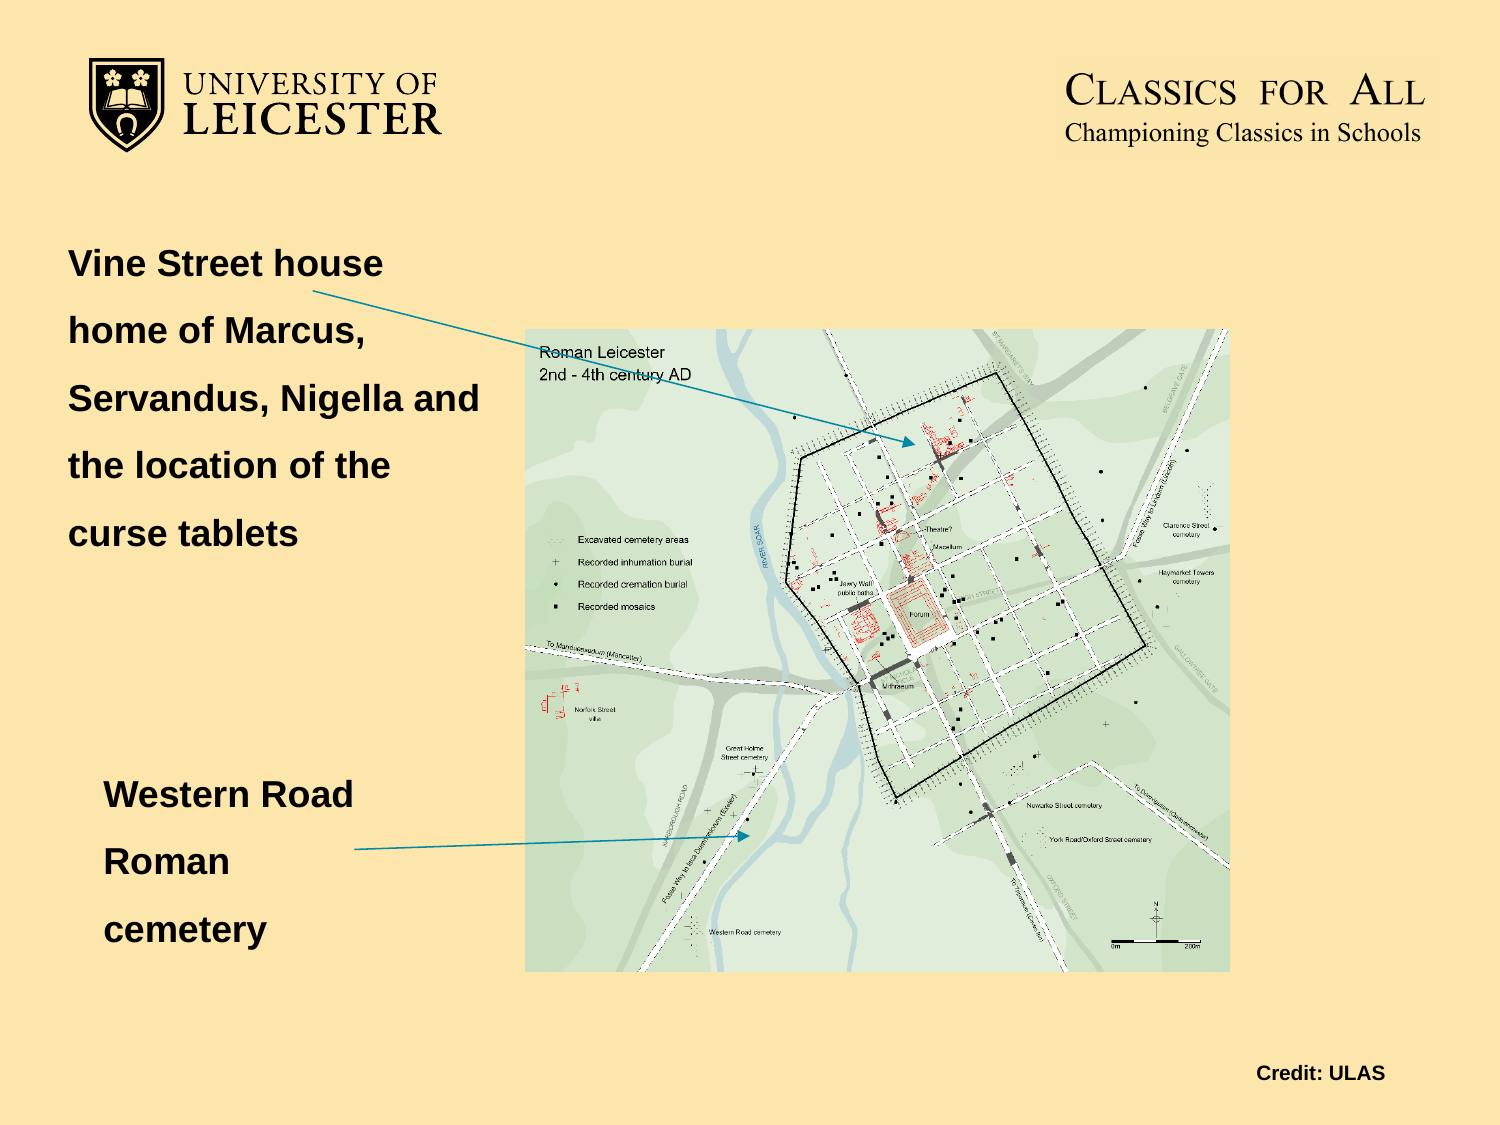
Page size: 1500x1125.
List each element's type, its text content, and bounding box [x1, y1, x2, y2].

picture [1056, 54, 1436, 159]
text_box Western Road Roman cemetery [88, 739, 420, 957]
text_box Vine Street house home of Marcus, Servandus, Nigella and the location of the curse tablets [53, 208, 514, 562]
text_box Credit: ULAS [1241, 1052, 1443, 1092]
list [525, 328, 1230, 972]
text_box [312, 290, 916, 446]
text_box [354, 835, 751, 850]
